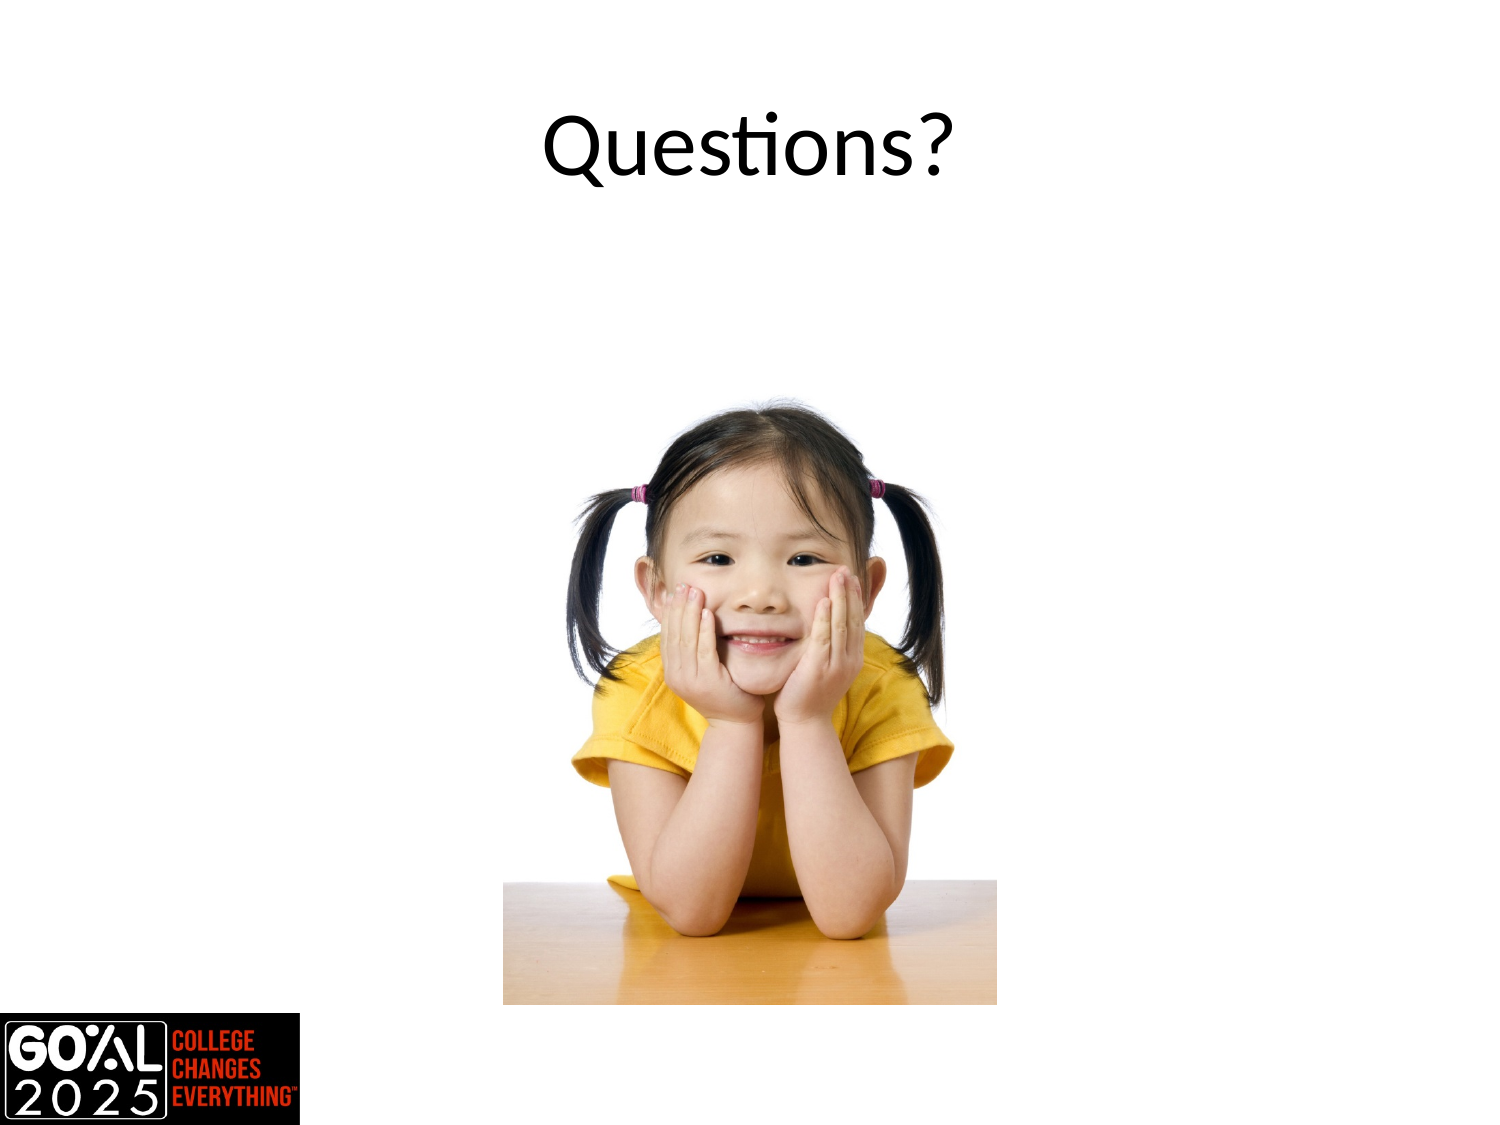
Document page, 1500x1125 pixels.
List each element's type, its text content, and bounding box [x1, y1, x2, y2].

title Questions? [75, 45, 1425, 233]
picture [0, 1013, 300, 1125]
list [503, 262, 997, 1006]
